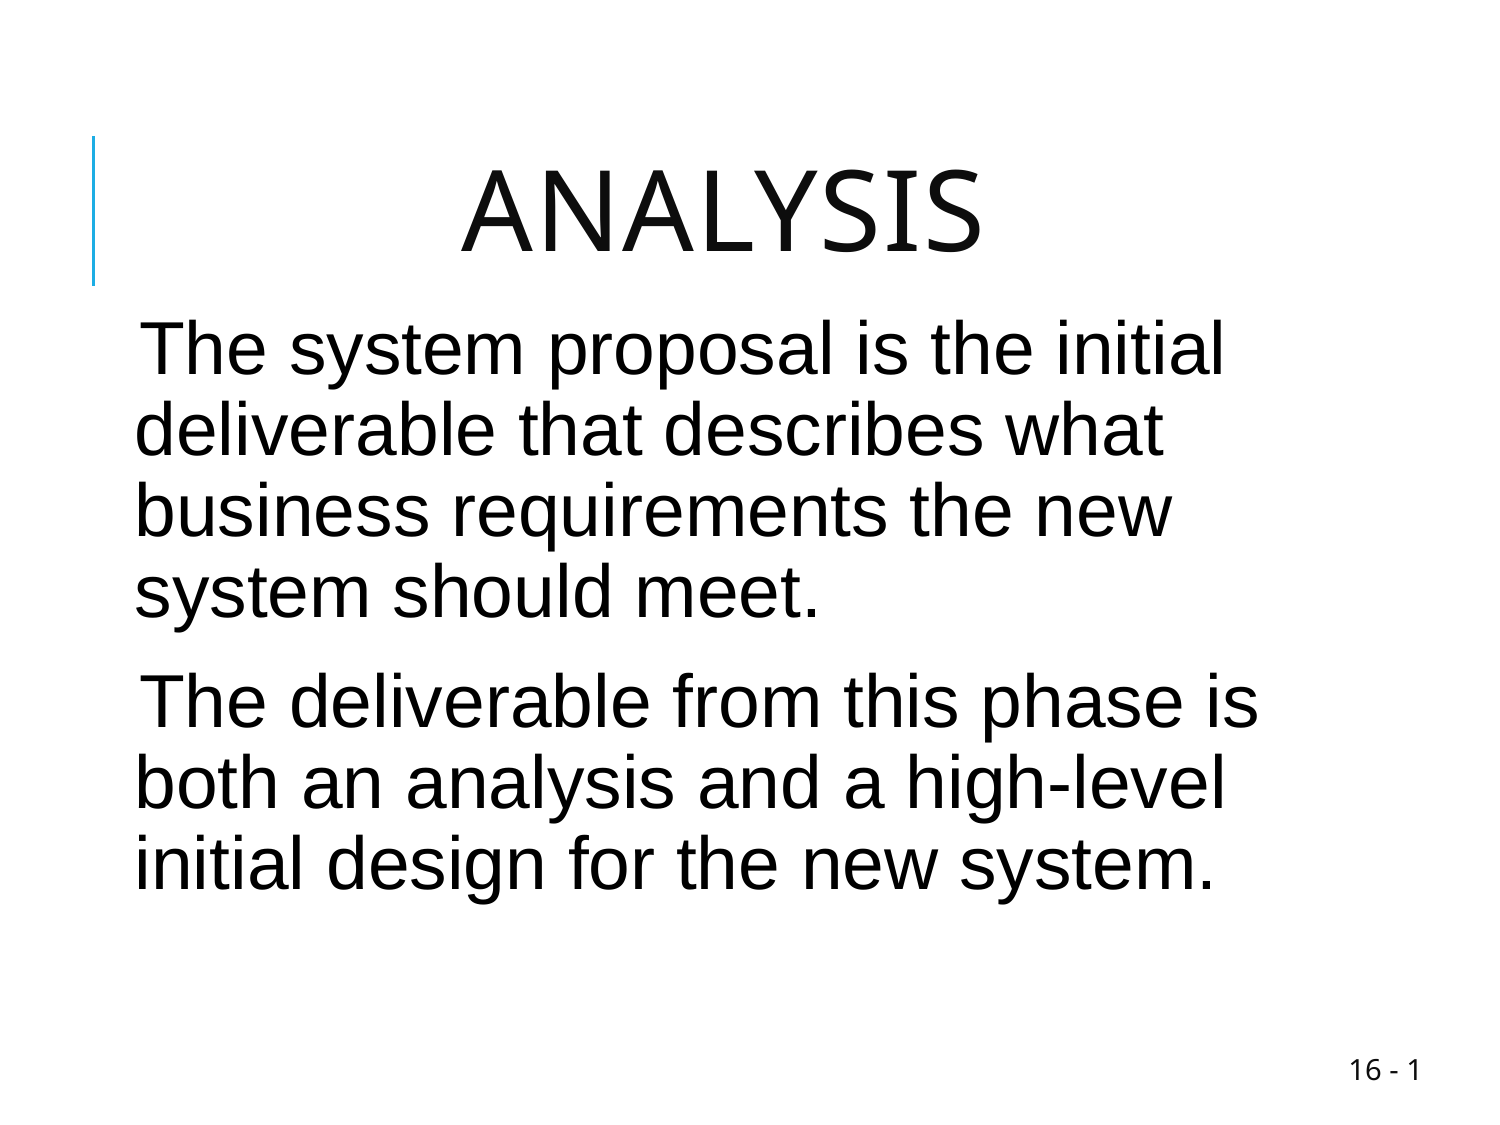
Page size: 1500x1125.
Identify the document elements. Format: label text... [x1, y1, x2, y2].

list The system proposal is the initial deliverable that describes what business requirements the new system should meet. The deliverable from this phase is both an analysis and a high-level initial design for the new system. [112, 302, 1308, 963]
title Analysis [126, 96, 1322, 342]
slide_number 1 - 16 [1333, 1061, 1454, 1107]
